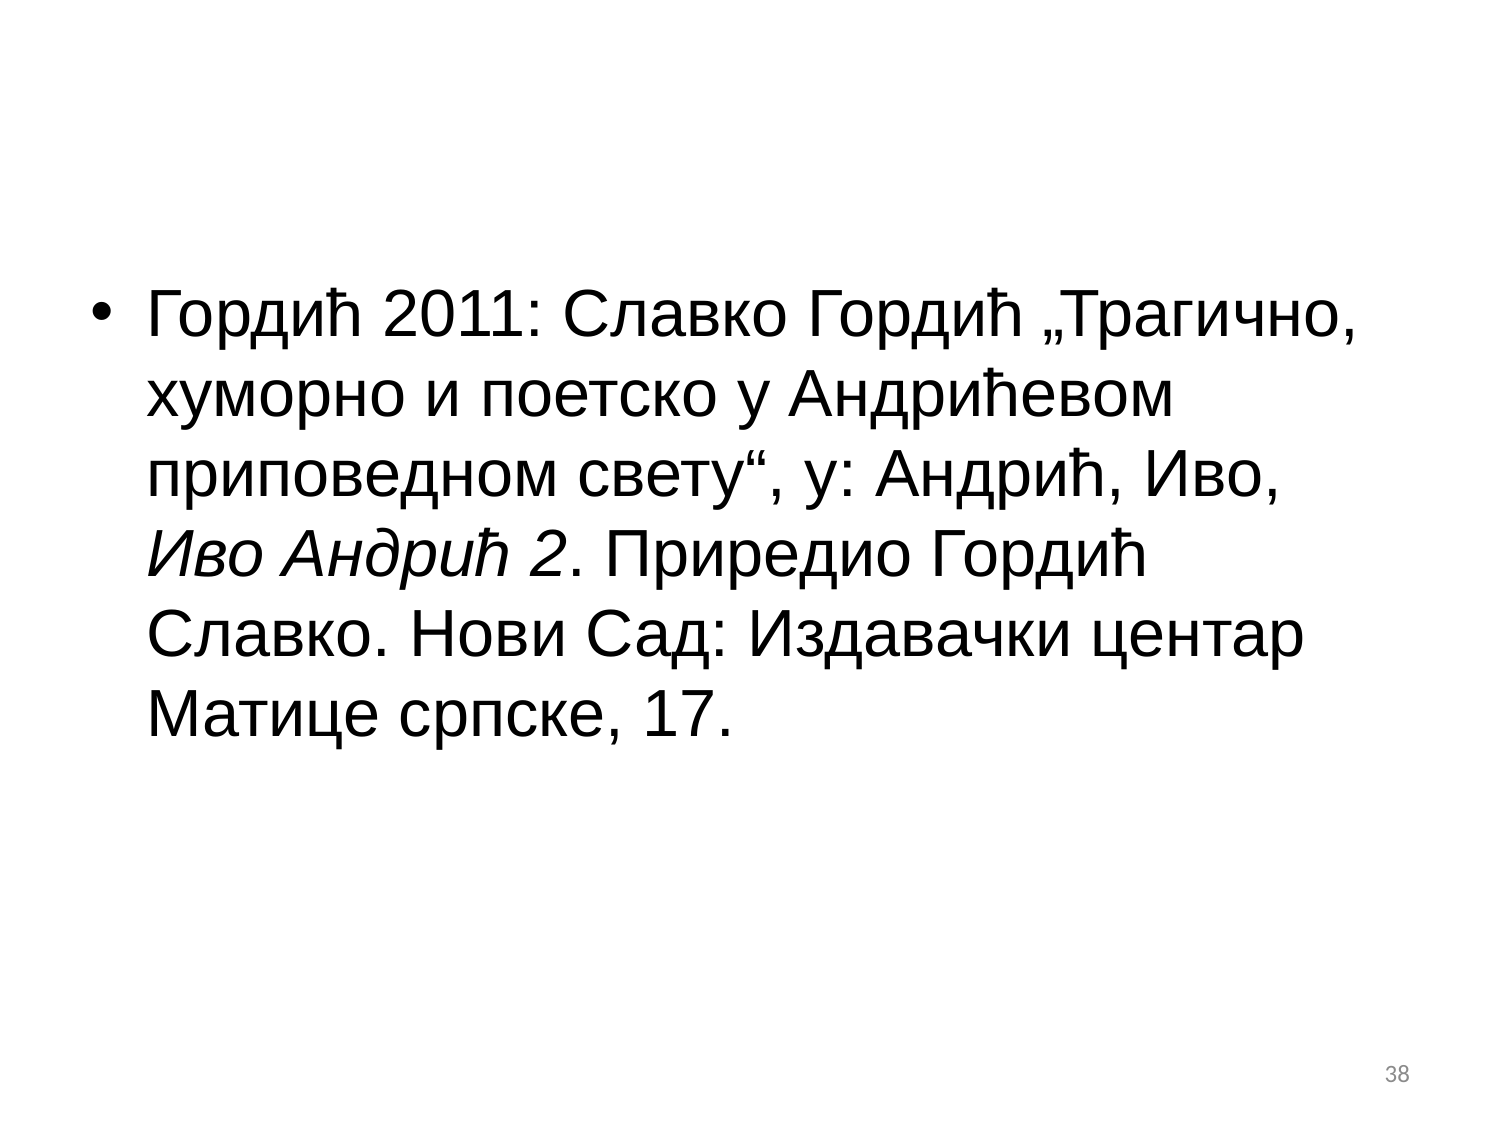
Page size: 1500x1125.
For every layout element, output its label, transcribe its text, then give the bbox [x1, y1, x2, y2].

list Гордић 2011: Славко Гордић „Трагично, хуморно и поетско у Андрићевом приповедном свету“, у: Андрић, Иво, Иво Андрић 2. Приредио Гордић Славко. Нови Сад: Издавачки центар Матице српске, 17. [75, 262, 1425, 1005]
slide_number 38 [1074, 1042, 1425, 1103]
